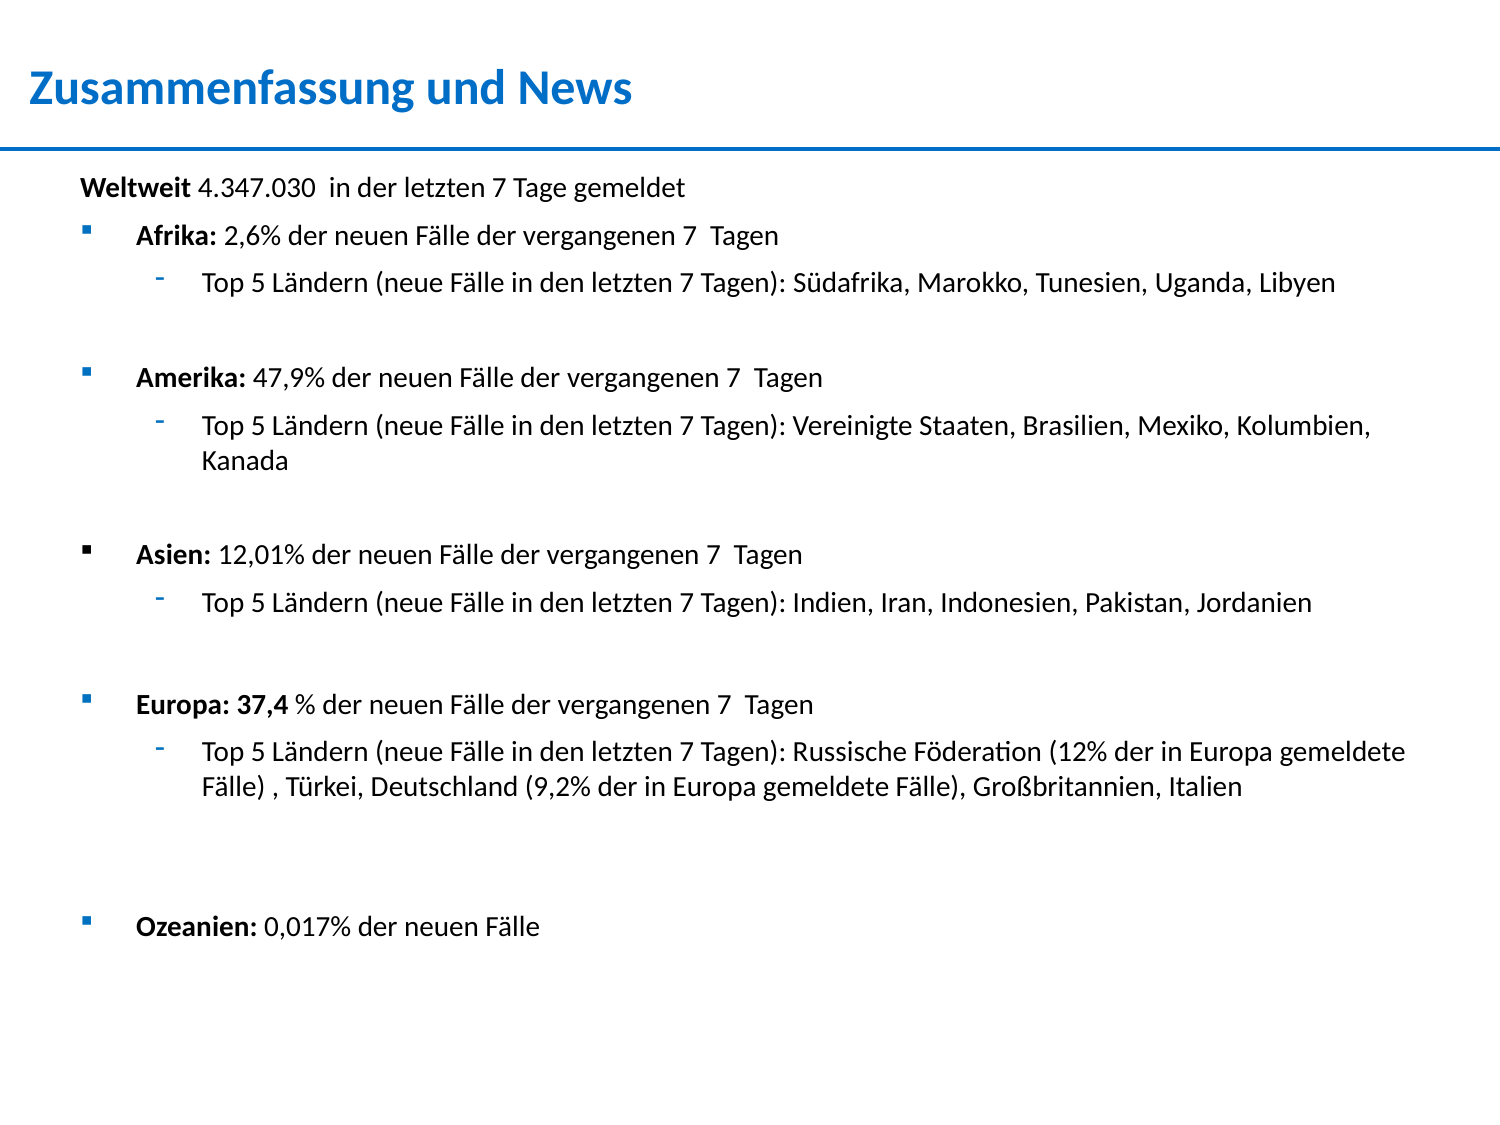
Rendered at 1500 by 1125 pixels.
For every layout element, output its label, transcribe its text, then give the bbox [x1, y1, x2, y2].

text_box Zusammenfassung und News [29, 54, 1474, 115]
list Weltweit 4.347.030 in der letzten 7 Tage gemeldet Afrika: 2,6% der neuen Fälle der vergangenen 7 Tagen Top 5 Ländern (neue Fälle in den letzten 7 Tagen): Südafrika, Marokko, Tunesien, Uganda, Libyen Amerika: 47,9% der neuen Fälle der vergangenen 7 Tagen Top 5 Ländern (neue Fälle in den letzten 7 Tagen): Vereinigte Staaten, Brasilien, Mexiko, Kolumbien, Kanada Asien: 12,01% der neuen Fälle der vergangenen 7 Tagen Top 5 Ländern (neue Fälle in den letzten 7 Tagen): Indien, Iran, Indonesien, Pakistan, Jordanien Europa: 37,4 % der neuen Fälle der vergangenen 7 Tagen Top 5 Ländern (neue Fälle in den letzten 7 Tagen): Russische Föderation (12% der in Europa gemeldete Fälle) , Türkei, Deutschland (9,2% der in Europa gemeldete Fälle), Großbritannien, Italien Ozeanien: 0,017% der neuen Fälle [64, 160, 1464, 1047]
